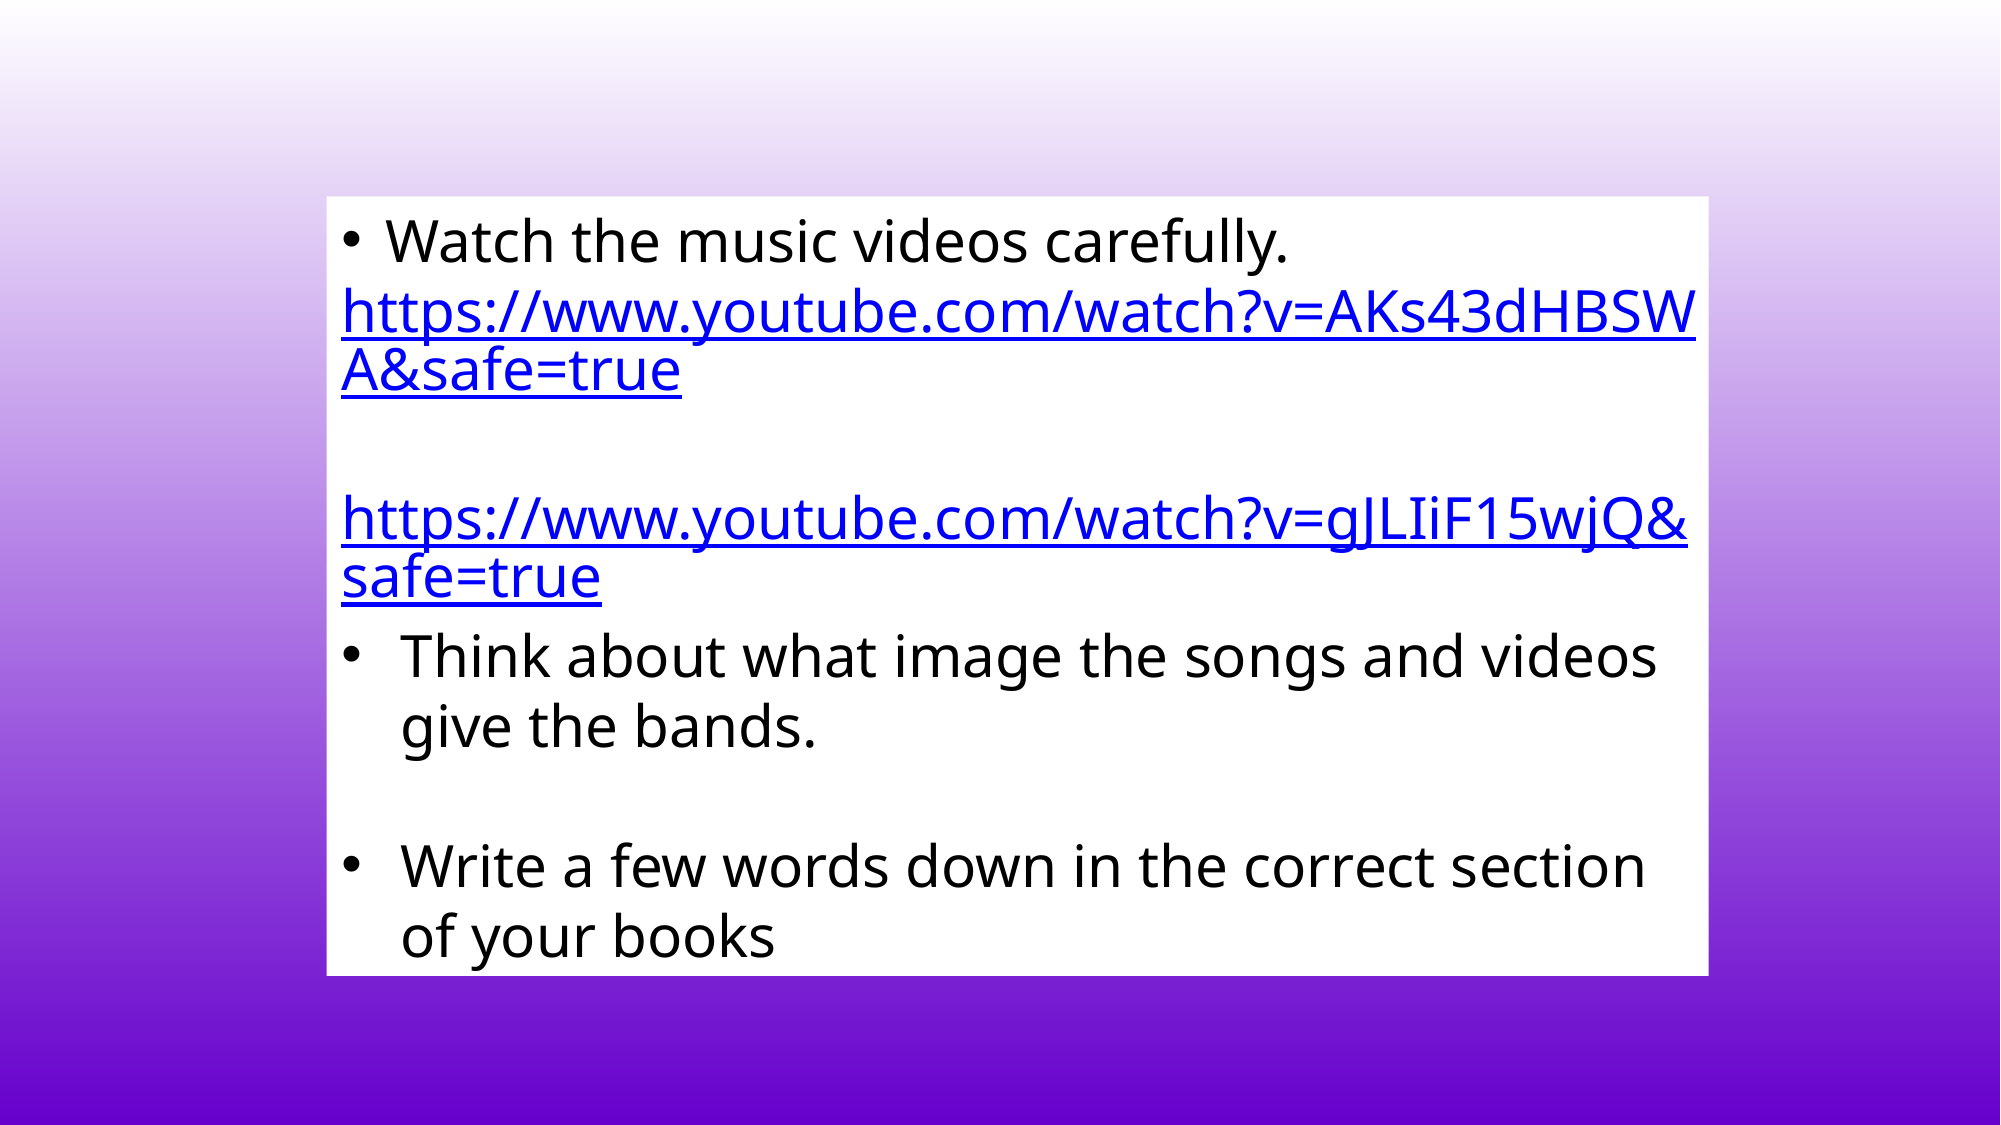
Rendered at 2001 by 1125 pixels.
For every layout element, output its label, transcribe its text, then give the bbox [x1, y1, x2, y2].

text_box Watch the music videos carefully. https://www.youtube.com/watch?v=AKs43dHBSWA&safe=true https://www.youtube.com/watch?v=gJLIiF15wjQ&safe=true Think about what image the songs and videos give the bands. Write a few words down in the correct section of your books [325, 194, 1711, 978]
